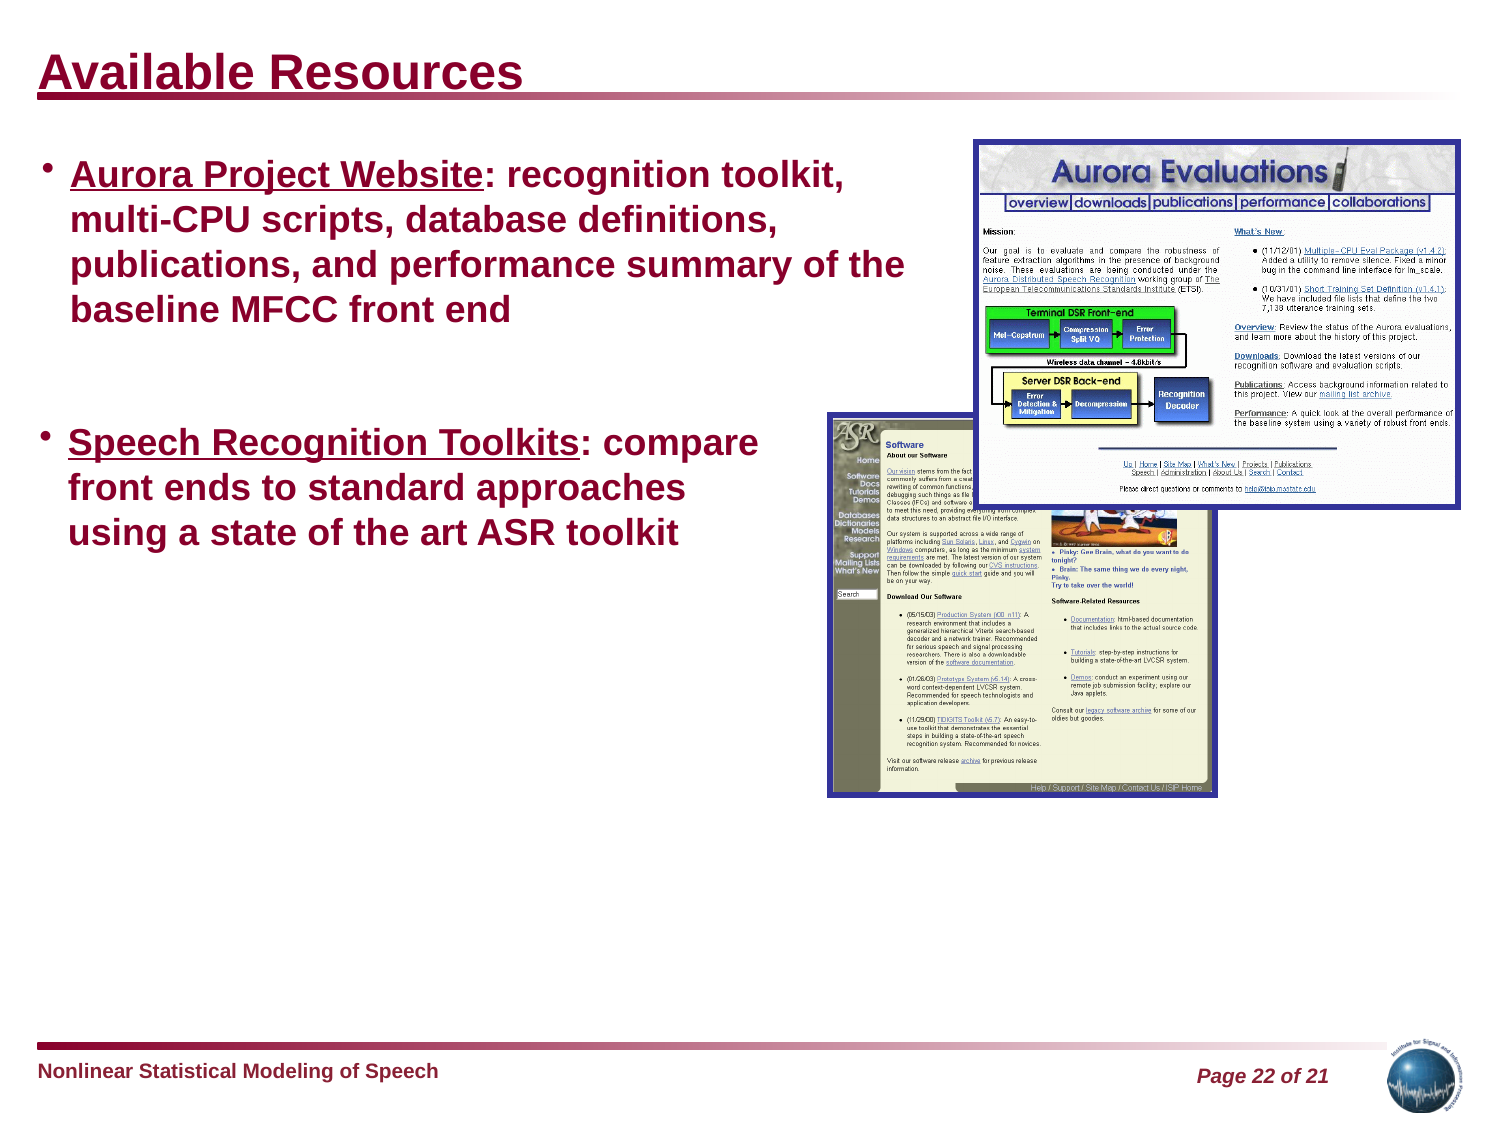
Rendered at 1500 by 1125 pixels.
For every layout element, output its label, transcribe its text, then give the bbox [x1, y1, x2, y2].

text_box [24, 510, 1213, 793]
picture [1387, 1038, 1463, 1113]
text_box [26, 141, 1456, 505]
text_box Available Resources [37, 39, 1163, 100]
